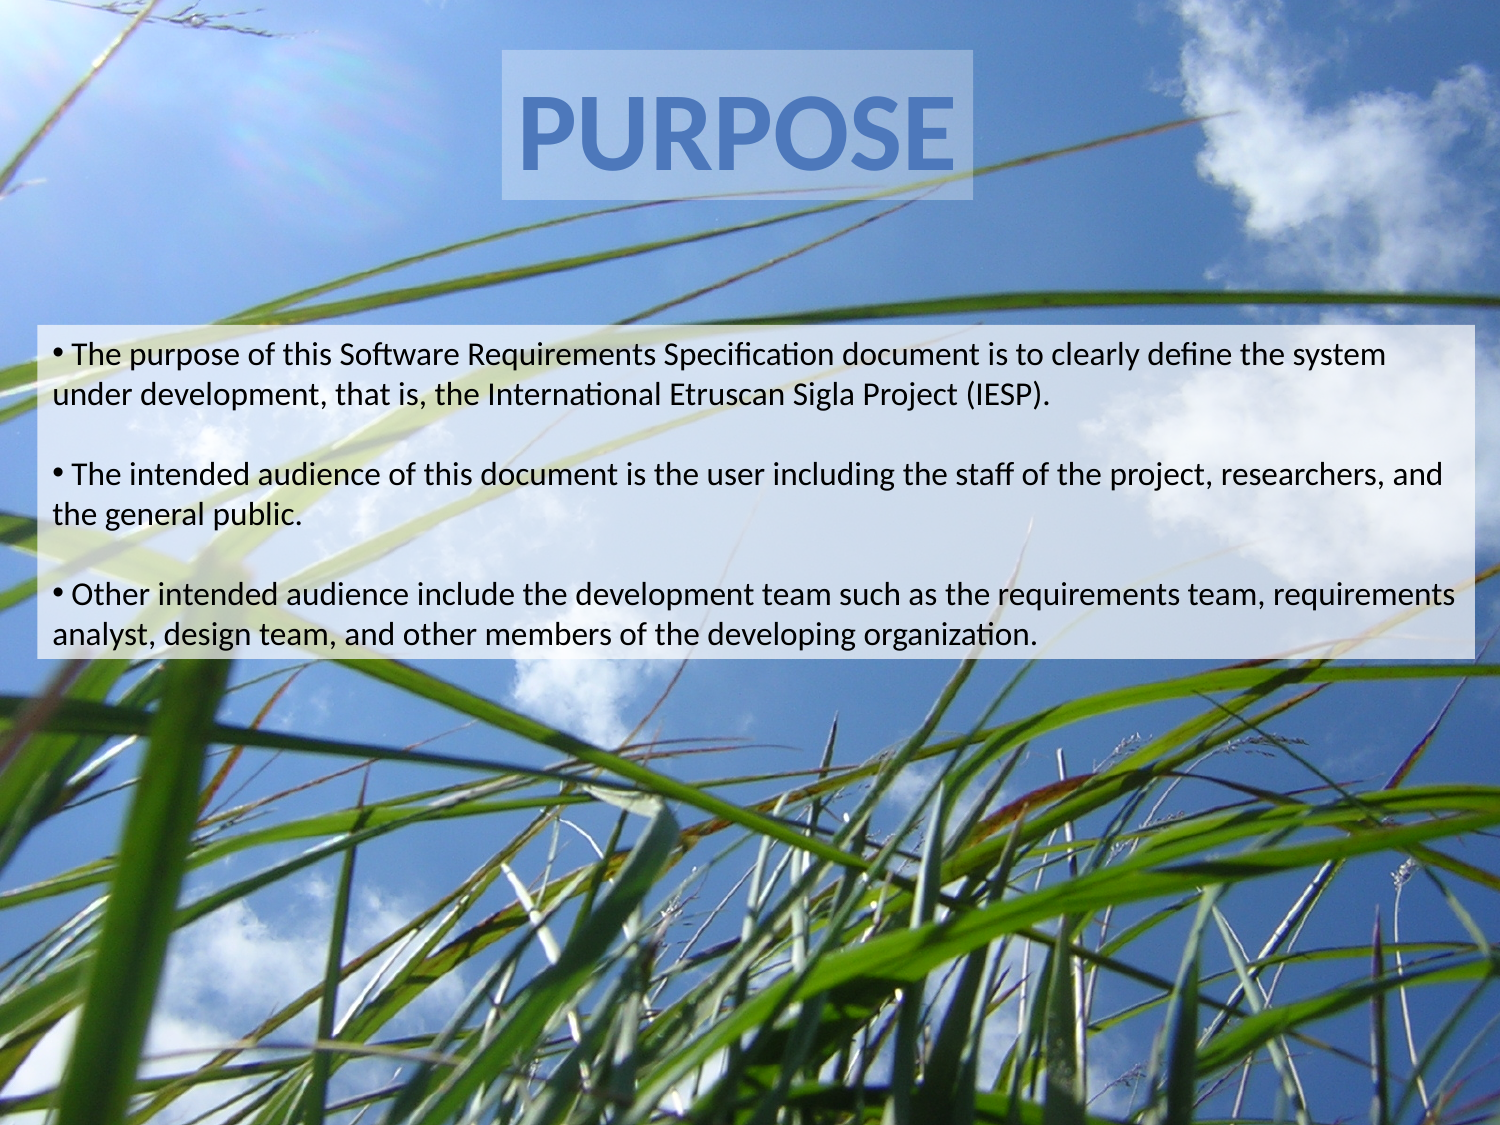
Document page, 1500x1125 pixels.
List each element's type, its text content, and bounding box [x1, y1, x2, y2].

text_box The purpose of this Software Requirements Specification document is to clearly define the system under development, that is, the International Etruscan Sigla Project (IESP). The intended audience of this document is the user including the staff of the project, researchers, and the general public. Other intended audience include the development team such as the requirements team, requirements analyst, design team, and other members of the developing organization. [37, 324, 1475, 659]
picture [0, 0, 1500, 1125]
text_box Purpose [501, 49, 974, 200]
